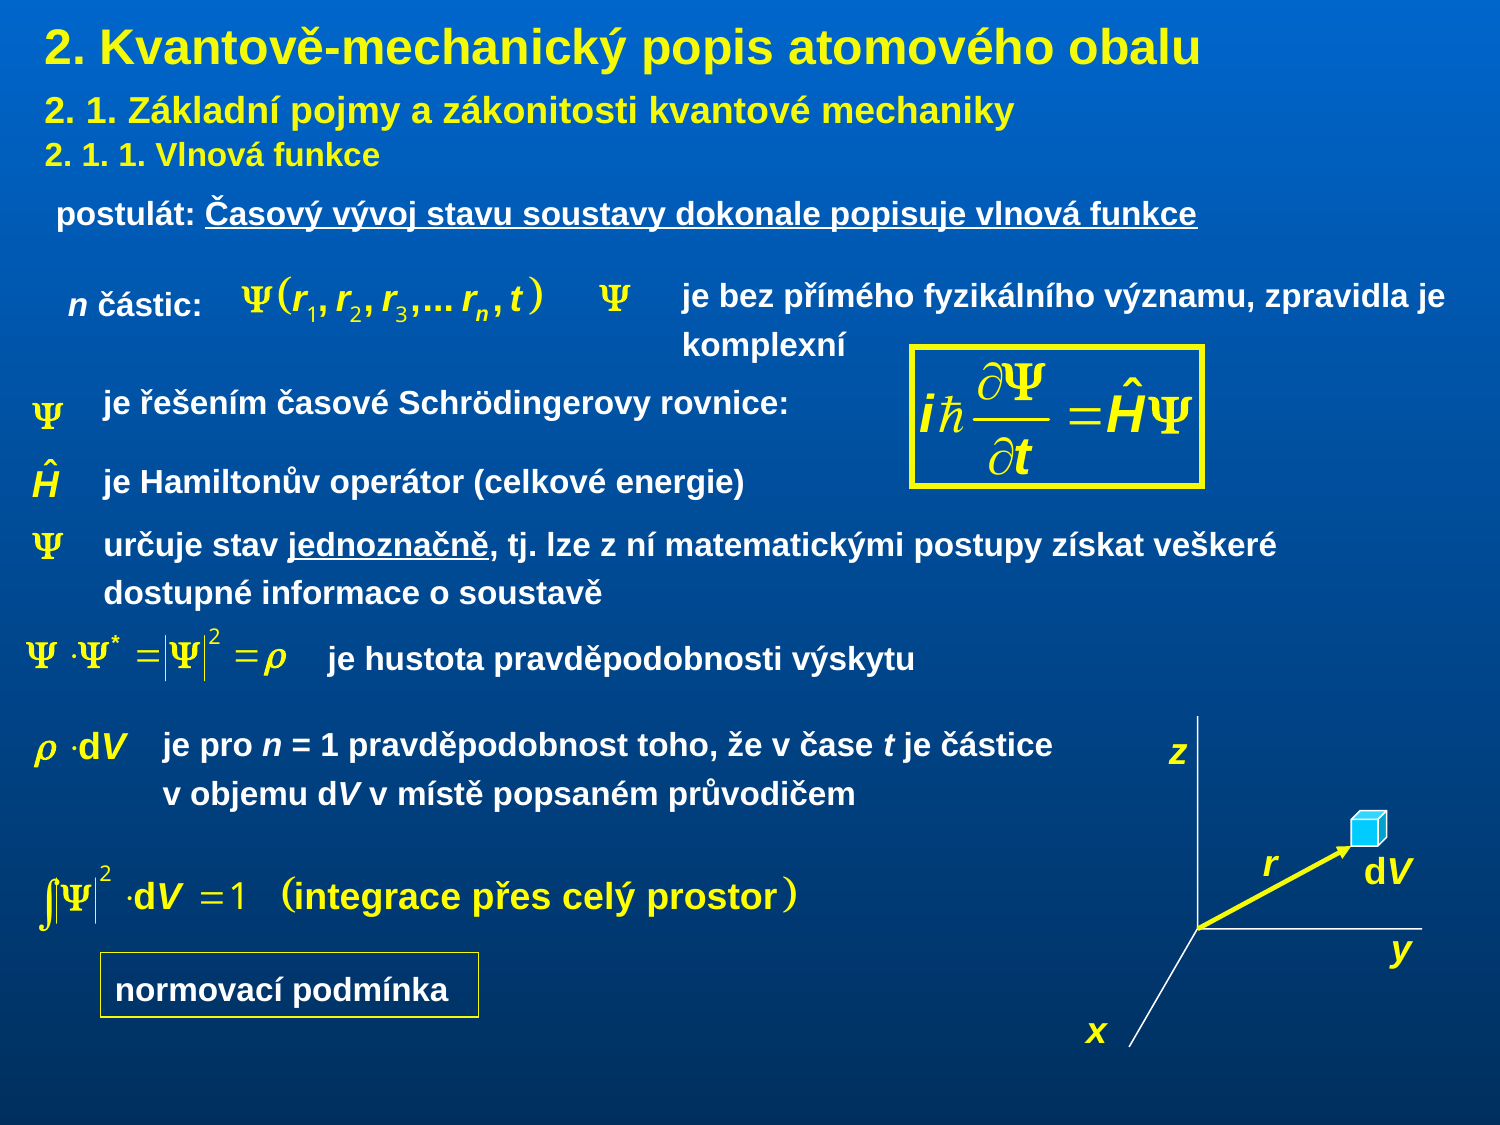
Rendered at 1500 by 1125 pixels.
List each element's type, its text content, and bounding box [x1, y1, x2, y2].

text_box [22, 621, 293, 687]
text_box určuje stav jednoznačně, tj. lze z ní matematickými postupy získat veškeré dostupné informace o soustavě [88, 515, 1447, 621]
text_box 2. 1. 1. Vlnová funkce [29, 125, 491, 198]
text_box je Hamiltonův operátor (celkové energie) [88, 444, 809, 509]
text_box je bez přímého fyzikálního významu, zpravidla je komplexní [667, 267, 1471, 372]
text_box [29, 727, 136, 772]
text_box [29, 857, 799, 933]
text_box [596, 278, 637, 315]
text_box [29, 526, 70, 563]
text_box n částic: [53, 267, 243, 332]
text_box je pro n = 1 pravděpodobnost toho, že v čase t je částice v objemu dV v místě popsaném průvodičem [147, 716, 1078, 821]
text_box je řešením časové Schrödingerovy rovnice: [88, 373, 809, 444]
text_box je hustota pravděpodobnosti výskytu [312, 621, 1034, 687]
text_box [29, 396, 70, 433]
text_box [29, 455, 65, 503]
text_box postulát: Časový vývoj stavu soustavy dokonale popisuje vlnová funkce [41, 184, 1412, 240]
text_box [1080, 715, 1423, 1049]
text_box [238, 273, 545, 331]
text_box 2. 1. Základní pojmy a zákonitosti kvantové mechaniky [29, 78, 1069, 151]
text_box normovací podmínka [100, 952, 479, 1018]
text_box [915, 349, 1200, 484]
text_box 2. Kvantově-mechanický popis atomového obalu [29, 7, 1235, 80]
